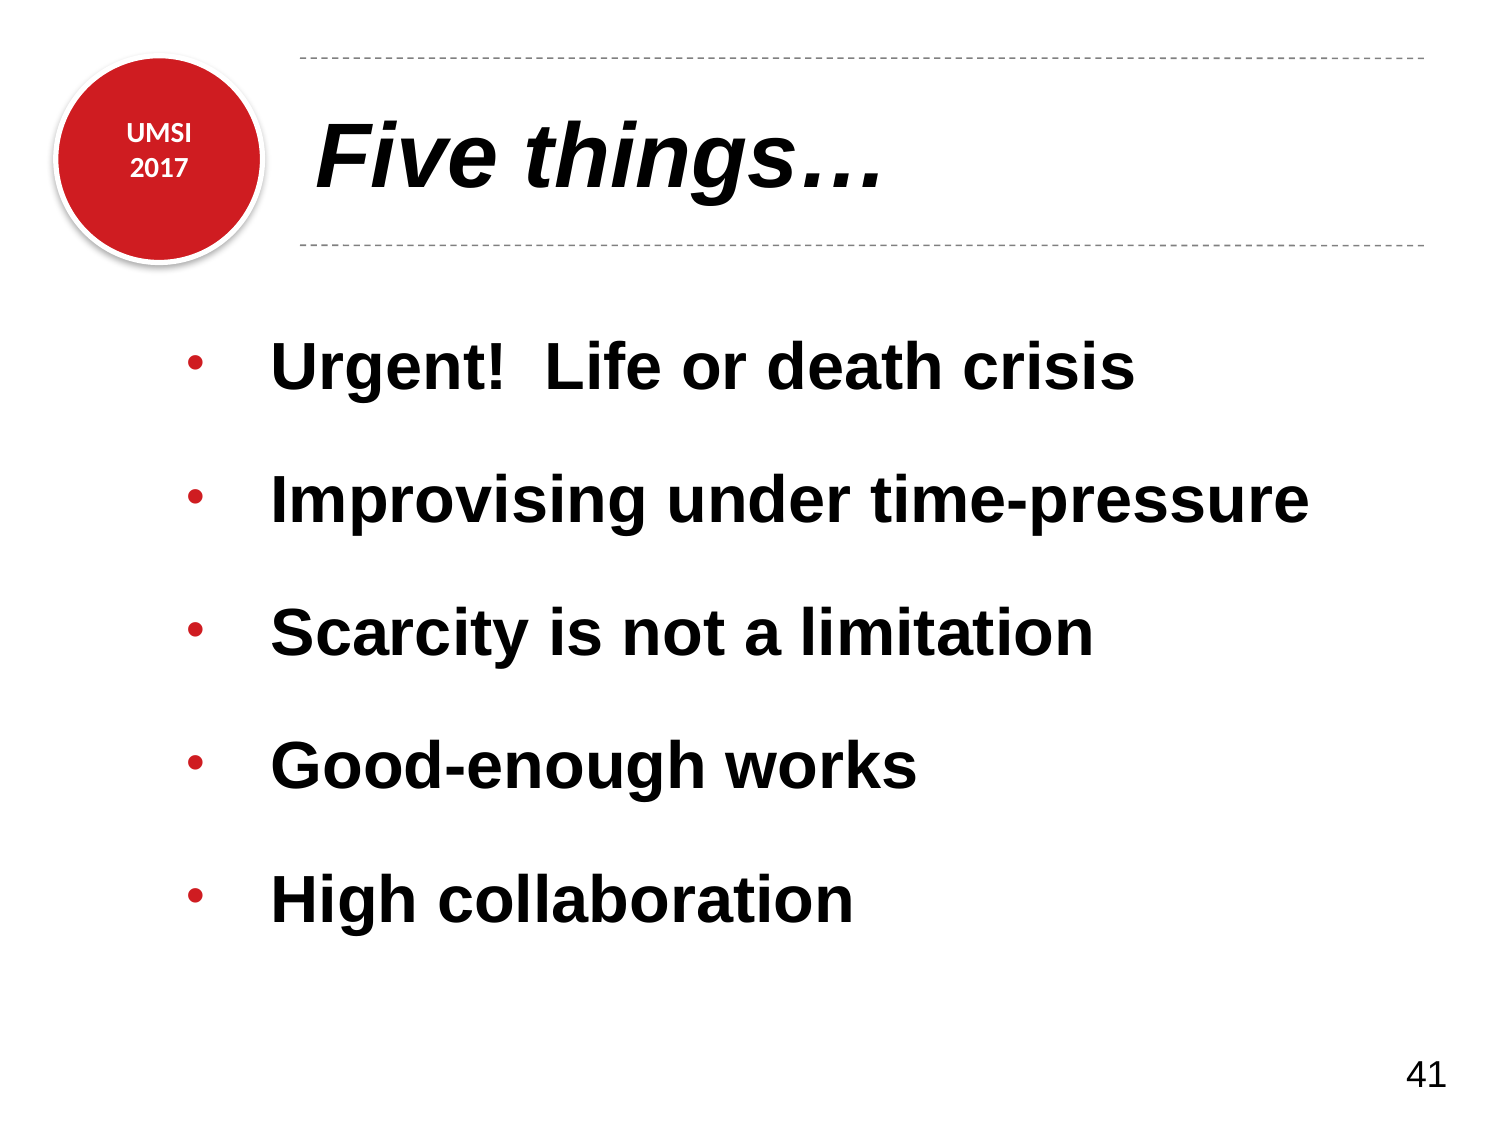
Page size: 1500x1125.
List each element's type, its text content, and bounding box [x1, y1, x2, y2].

list Urgent! Life or death crisis Improvising under time-pressure Scarcity is not a limitation Good-enough works High collaboration [170, 274, 1426, 963]
title Five things… [299, 57, 1426, 246]
text_box 41 [1112, 1042, 1463, 1103]
